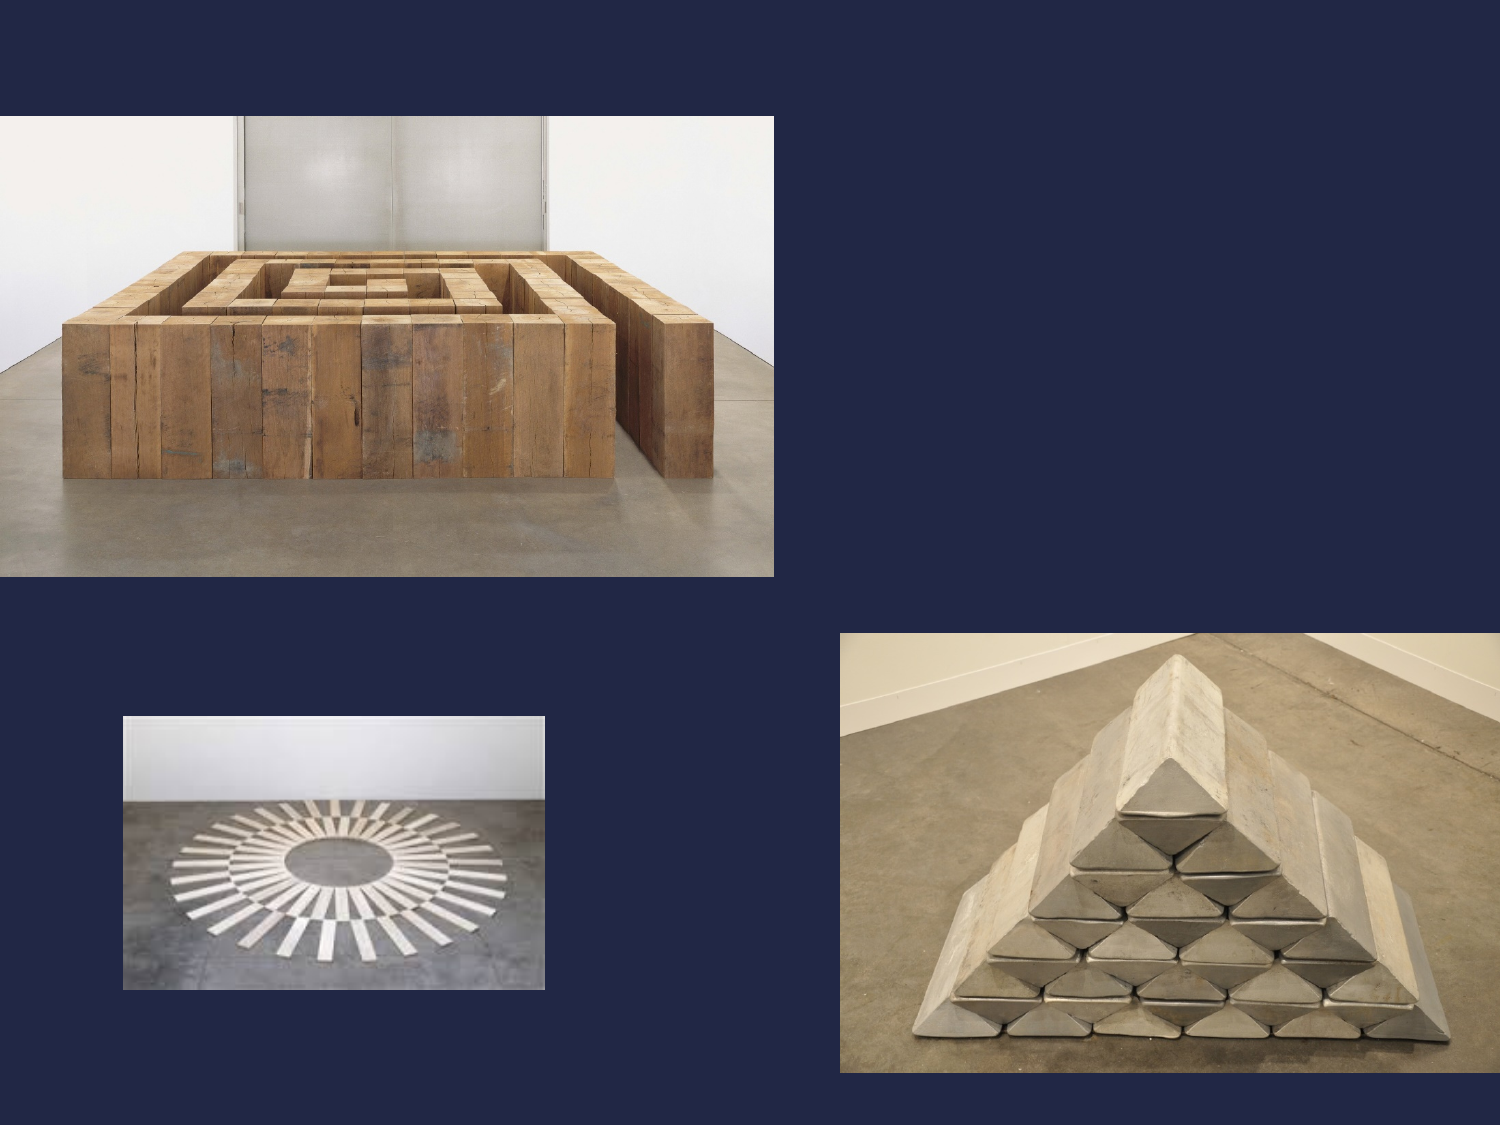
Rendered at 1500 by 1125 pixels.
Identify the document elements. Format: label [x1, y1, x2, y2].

picture [840, 633, 1500, 1073]
picture [0, 115, 774, 577]
picture [123, 715, 545, 990]
